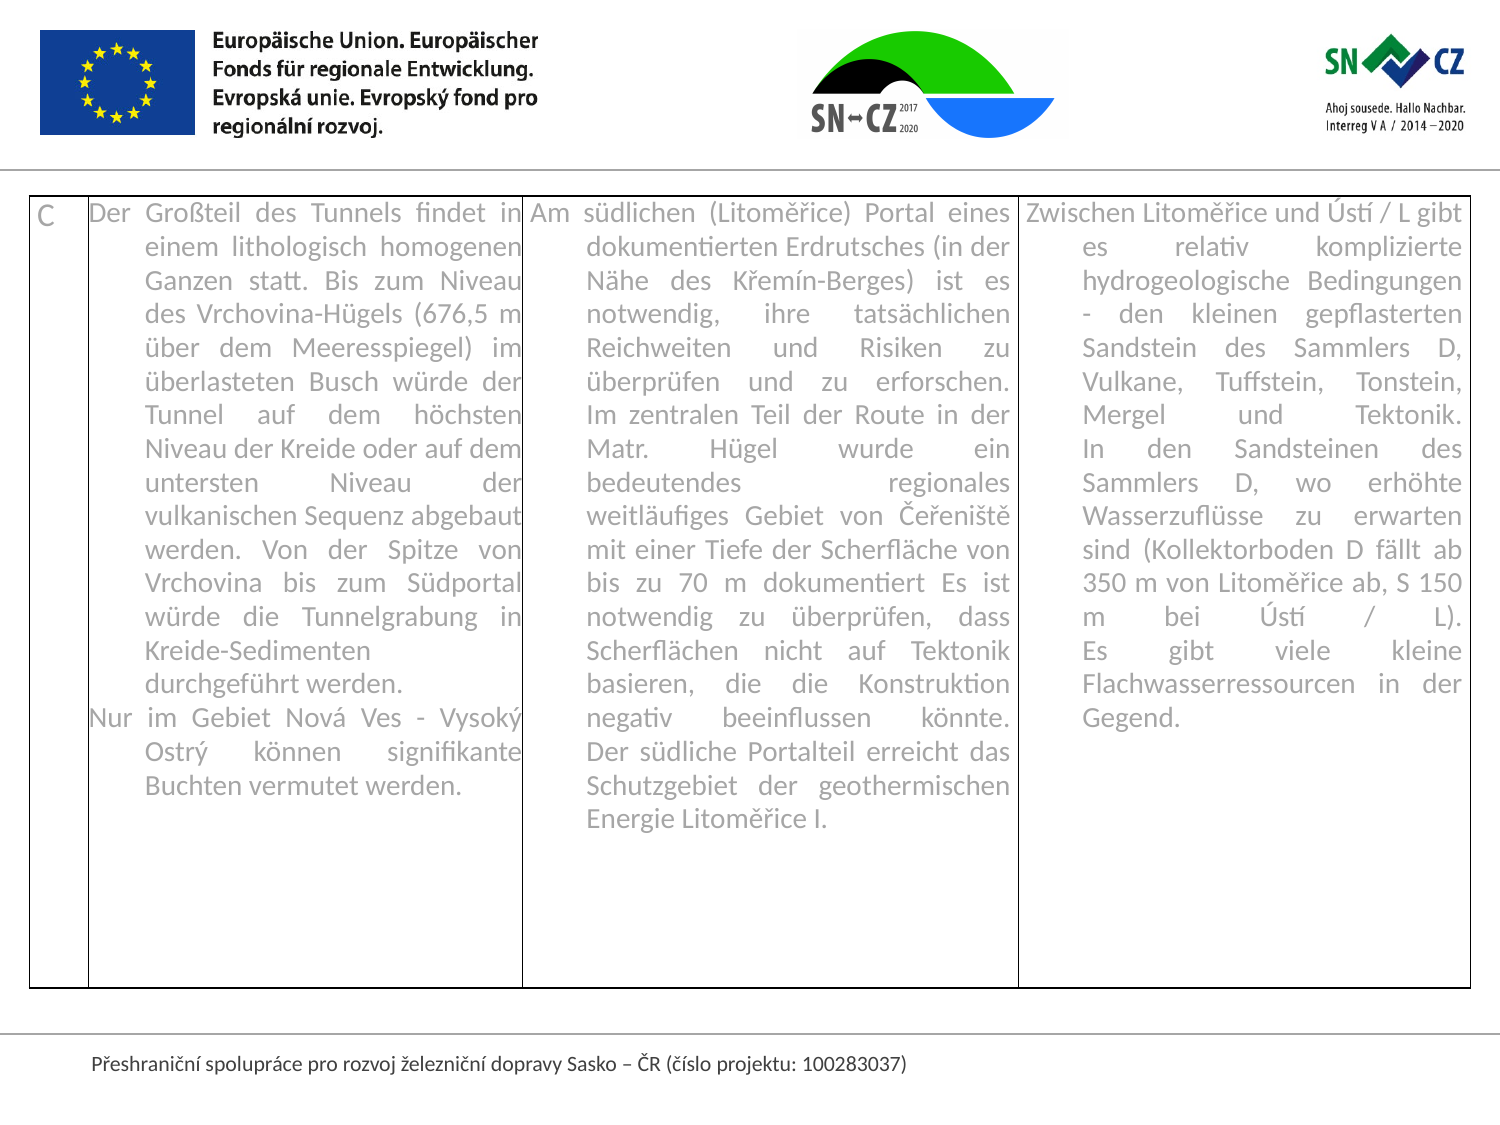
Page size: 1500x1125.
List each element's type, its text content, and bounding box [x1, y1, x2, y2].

table_header Am südlichen (Litoměřice) Portal eines dokumentierten Erdrutsches (in der Nähe des Křemín-Berges) ist es notwendig, ihre tatsächlichen Reichweiten und Risiken zu überprüfen und zu erforschen. Im zentralen Teil der Route in der Matr. Hügel wurde ein bedeutendes regionales weitläufiges Gebiet von Čeřeniště mit einer Tiefe der Scherfläche von bis zu 70 m dokumentiert Es ist notwendig zu überprüfen, dass Scherflächen nicht auf Tektonik basieren, die die Konstruktion negativ beeinflussen könnte. Der südliche Portalteil erreicht das Schutzgebiet der geothermischen Energie Litoměřice I. [523, 197, 1018, 987]
picture [797, 29, 1069, 139]
footer Přeshraniční spolupráce pro rozvoj železniční dopravy Sasko – ČR (číslo projektu: 100283037) [76, 1042, 1270, 1103]
table_header Der Großteil des Tunnels findet in einem lithologisch homogenen Ganzen statt. Bis zum Niveau des Vrchovina-Hügels (676,5 m über dem Meeresspiegel) im überlasteten Busch würde der Tunnel auf dem höchsten Niveau der Kreide oder auf dem untersten Niveau der vulkanischen Sequenz abgebaut werden. Von der Spitze von Vrchovina bis zum Südportal würde die Tunnelgrabung in Kreide-Sedimenten durchgeführt werden. Nur im Gebiet Nová Ves - Vysoký Ostrý können signifikante Buchten vermutet werden. [89, 197, 522, 987]
picture [1306, 32, 1483, 136]
table_header Zwischen Litoměřice und Ústí / L gibt es relativ komplizierte hydrogeologische Bedingungen - den kleinen gepflasterten Sandstein des Sammlers D, Vulkane, Tuffstein, Tonstein, Mergel und Tektonik. In den Sandsteinen des Sammlers D, wo erhöhte Wasserzuflüsse zu erwarten sind (Kollektorboden D fällt ab 350 m von Litoměřice ab, S 150 m bei Ústí / L). Es gibt viele kleine Flachwasserressourcen in der Gegend. [1019, 197, 1470, 987]
table_header C [30, 197, 88, 987]
picture [40, 30, 538, 138]
